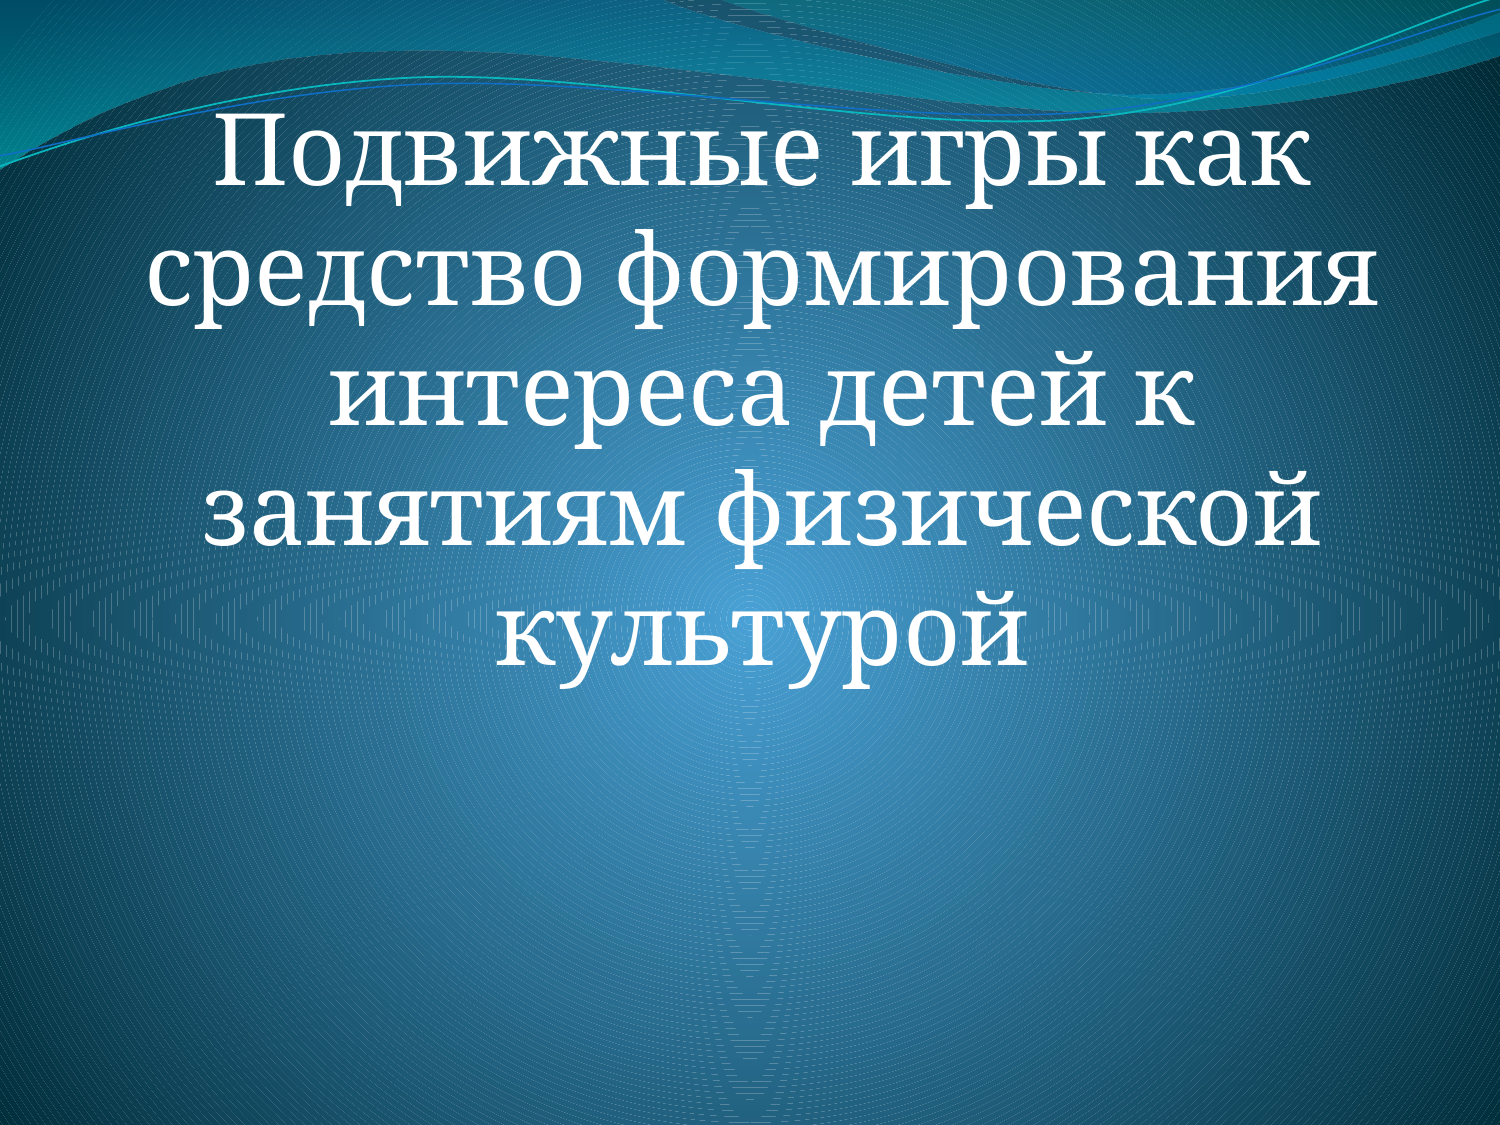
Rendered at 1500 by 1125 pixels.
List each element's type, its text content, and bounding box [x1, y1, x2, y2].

subtitle Подвижные игры как средство формирования интереса детей к занятиям физической культурой [76, 78, 1459, 1071]
